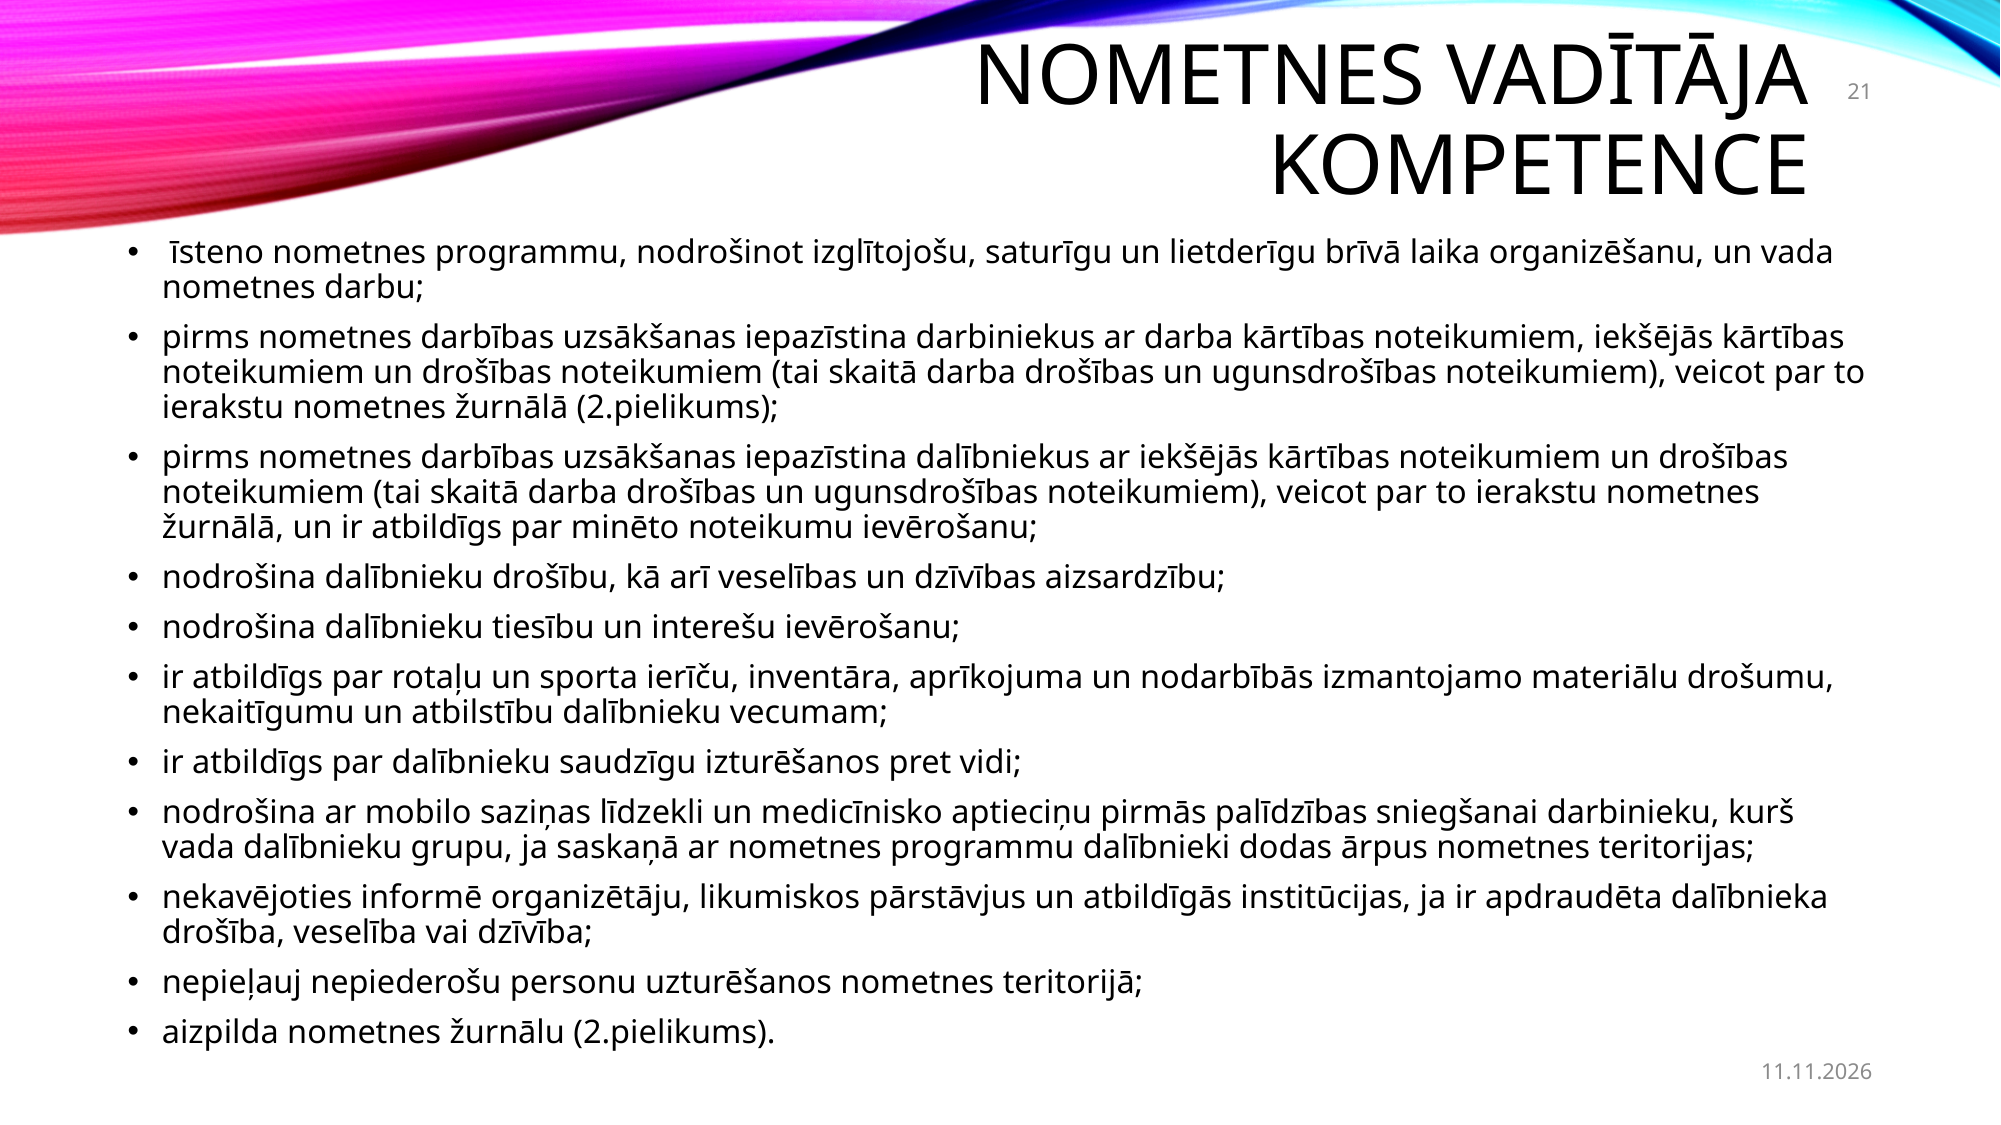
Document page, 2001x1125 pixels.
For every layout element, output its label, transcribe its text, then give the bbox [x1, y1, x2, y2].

list īsteno nometnes programmu, nodrošinot izglītojošu, saturīgu un lietderīgu brīvā laika organizēšanu, un vada nometnes darbu; pirms nometnes darbības uzsākšanas iepazīstina darbiniekus ar darba kārtības noteikumiem, iekšējās kārtības noteikumiem un drošības noteikumiem (tai skaitā darba drošības un ugunsdrošības noteikumiem), veicot par to ierakstu nometnes žurnālā (2.pielikums); pirms nometnes darbības uzsākšanas iepazīstina dalībniekus ar iekšējās kārtības noteikumiem un drošības noteikumiem (tai skaitā darba drošības un ugunsdrošības noteikumiem), veicot par to ierakstu nometnes žurnālā, un ir atbildīgs par minēto noteikumu ievērošanu; nodrošina dalībnieku drošību, kā arī veselības un dzīvības aizsardzību; nodrošina dalībnieku tiesību un interešu ievērošanu; ir atbildīgs par rotaļu un sporta ierīču, inventāra, aprīkojuma un nodarbībās izmantojamo materiālu drošumu, nekaitīgumu un atbilstību dalībnieku vecumam; ir atbildīgs par dalībnieku saudzīgu izturēšanos pret vidi; nodrošina ar mobilo saziņas līdzekli un medicīnisko aptieciņu pirmās palīdzības sniegšanai darbinieku, kurš vada dalībnieku grupu, ja saskaņā ar nometnes programmu dalībnieki dodas ārpus nometnes teritorijas; nekavējoties informē organizētāju, likumiskos pārstāvjus un atbildīgās institūcijas, ja ir apdraudēta dalībnieka drošība, veselība vai dzīvība; nepieļauj nepiederošu personu uzturēšanos nometnes teritorijā; aizpilda nometnes žurnālu (2.pielikums). [112, 228, 1888, 1063]
picture [1910, 0, 2000, 45]
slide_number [1410, 1042, 1888, 1103]
slide_number 21 [1437, 62, 1888, 123]
title Nometnes vadītāja kompetence [412, 16, 1825, 228]
picture [1890, 0, 2000, 75]
picture [0, 0, 2000, 237]
